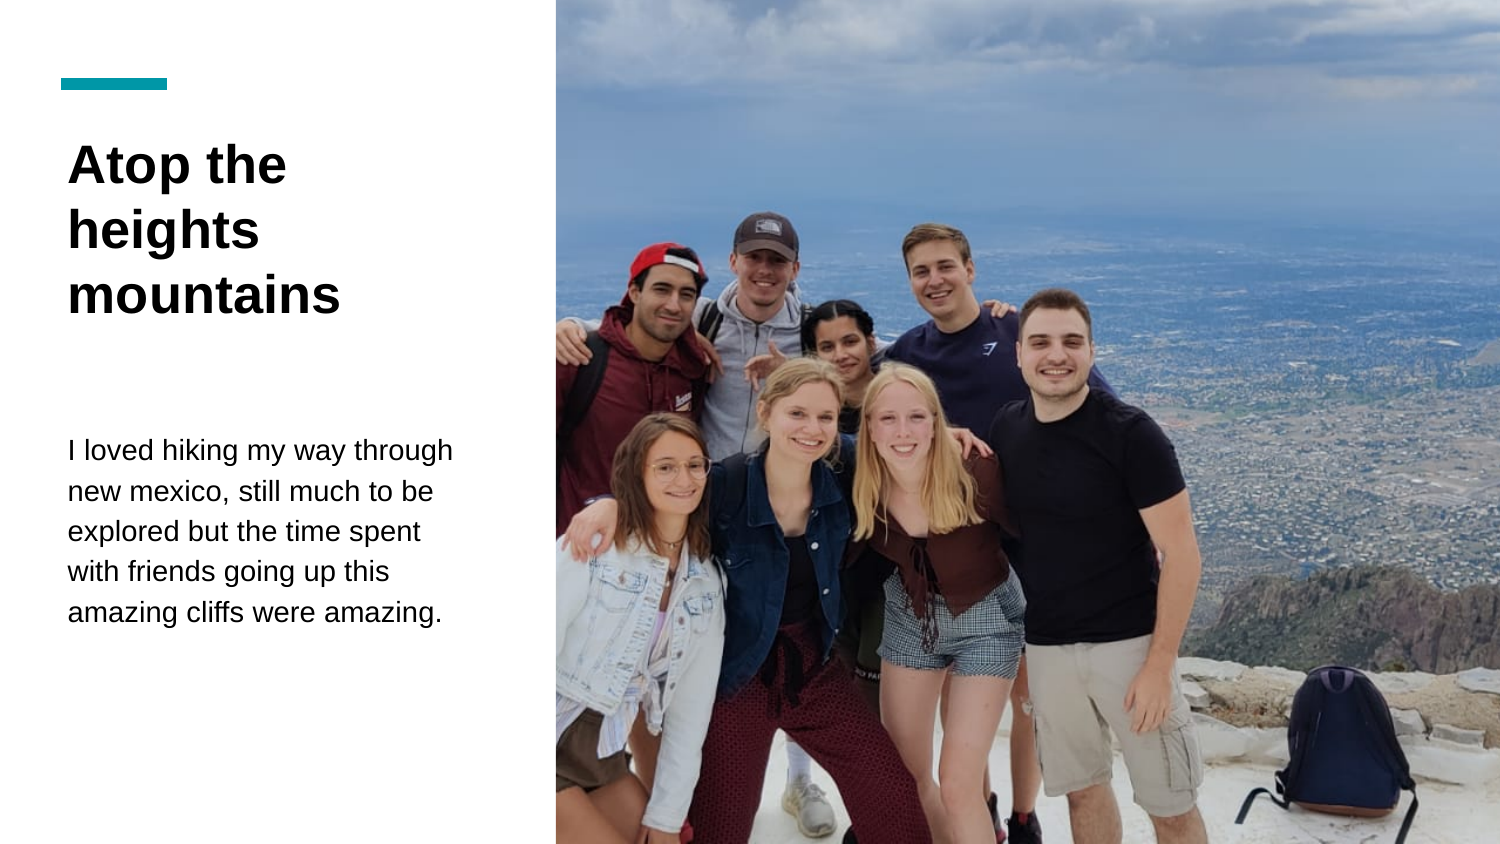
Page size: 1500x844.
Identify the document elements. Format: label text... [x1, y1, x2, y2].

picture [555, 0, 1500, 844]
list I loved hiking my way through new mexico, still much to be explored but the time spent with friends going up this amazing cliffs were amazing. [52, 411, 488, 729]
title Atop the heights mountains [52, 113, 488, 407]
